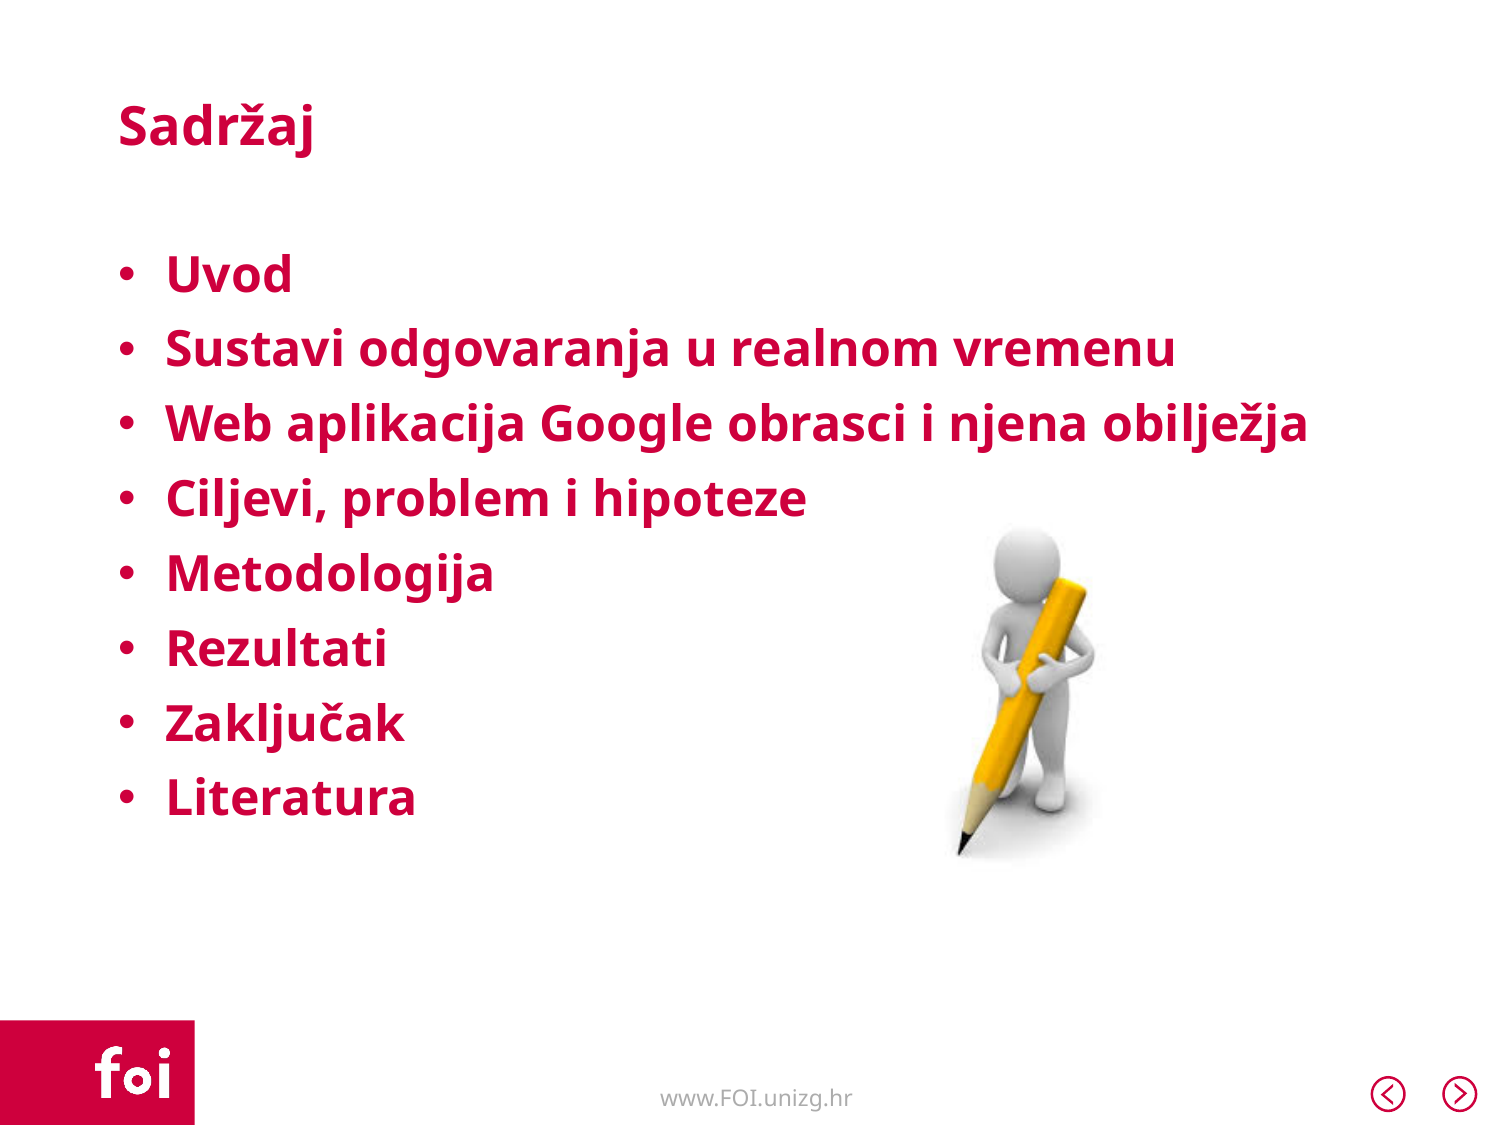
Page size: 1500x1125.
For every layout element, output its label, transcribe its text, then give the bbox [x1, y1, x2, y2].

picture [95, 1046, 170, 1098]
list Uvod Sustavi odgovaranja u realnom vremenu Web aplikacija Google obrasci i njena obilježja Ciljevi, problem i hipoteze Metodologija Rezultati Zaključak Literatura [103, 241, 1397, 956]
title Sadržaj [103, 59, 1398, 196]
picture [838, 510, 1215, 887]
